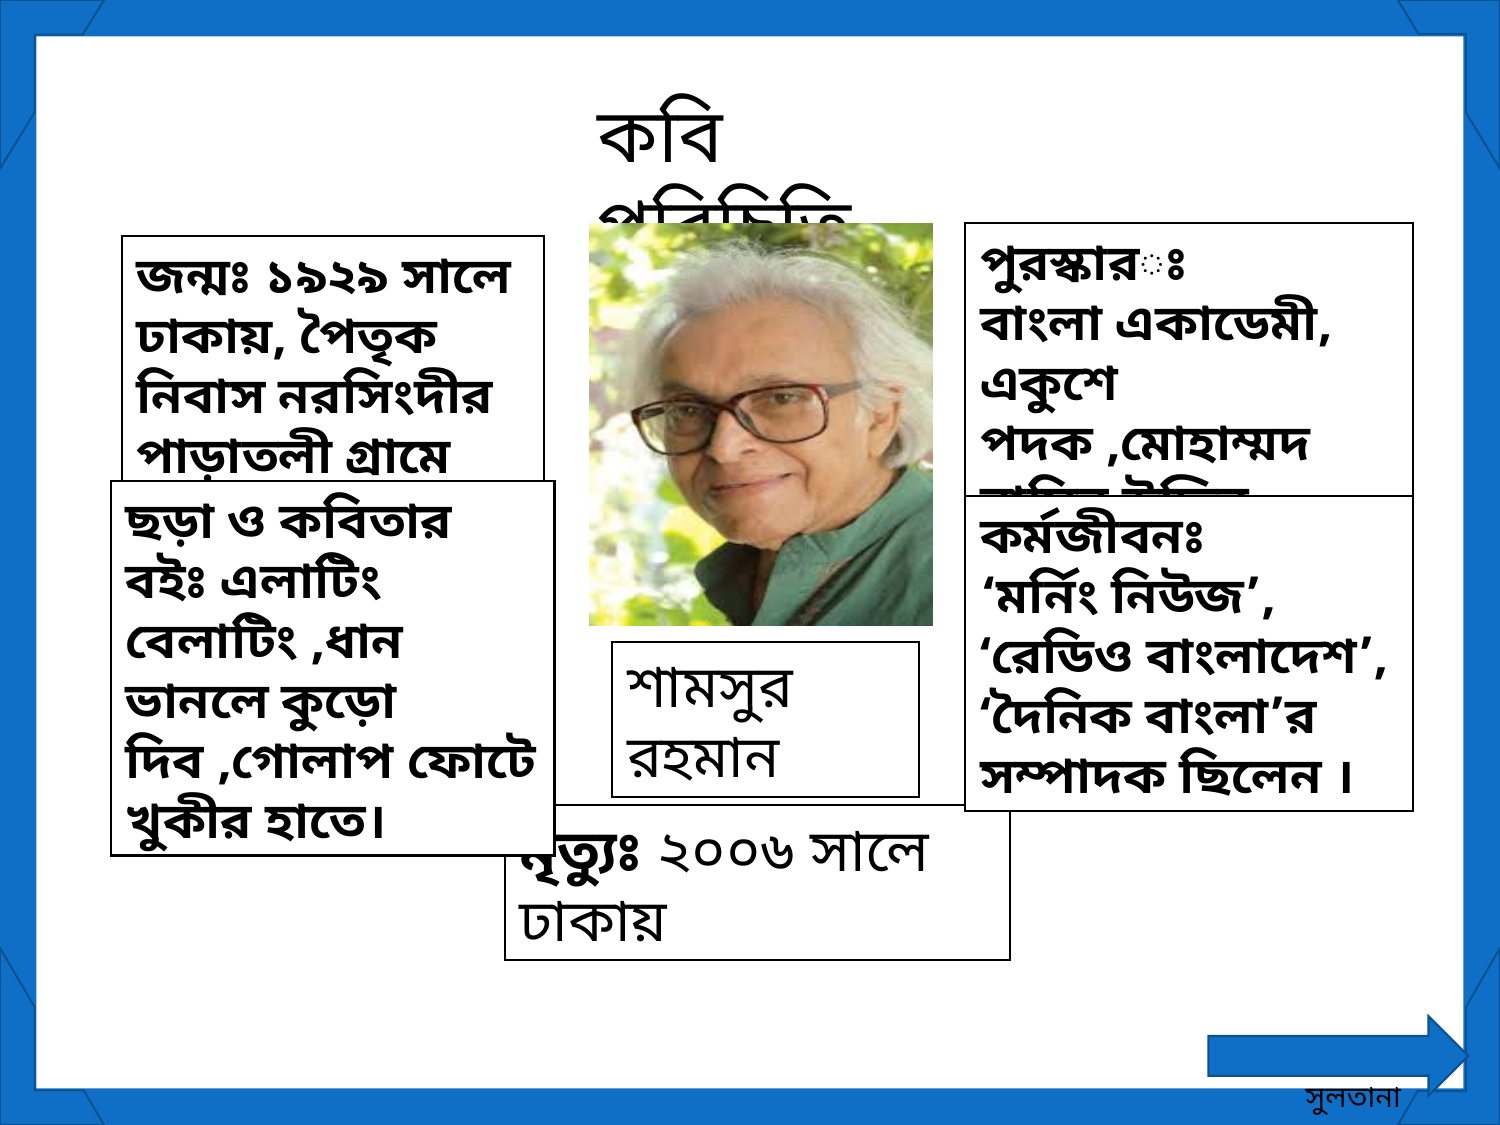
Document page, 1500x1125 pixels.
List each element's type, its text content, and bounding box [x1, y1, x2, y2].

text_box ছড়া ও কবিতার বইঃ এলাটিং বেলাটিং ,ধান ভানলে কুড়ো দিব ,গোলাপ ফোটে খুকীর হাতে। [110, 480, 556, 857]
text_box [1207, 1013, 1470, 1099]
picture [589, 223, 933, 626]
text_box কবি পরিচিতি [583, 80, 933, 275]
text_box জন্মঃ ১৯২৯ সালে ঢাকায়, পৈতৃক নিবাস নরসিংদীর পাড়াতলী গ্রামে [121, 235, 545, 480]
text_box শামসুর রহমান [611, 641, 920, 798]
text_box মৃত্যুঃ ২০০৬ সালে ঢাকায় [504, 804, 1011, 961]
text_box পুরস্কারঃ বাংলা একাডেমী, একুশে পদক ,মোহাম্মদ নাসির উদ্দিন স্বর্ণপদক [964, 222, 1414, 495]
text_box কর্মজীবনঃ ‘মর্নিং নিউজ’, ‘রেডিও বাংলাদেশ’, ‘দৈনিক বাংলা’র সম্পাদক ছিলেন । [964, 495, 1414, 812]
